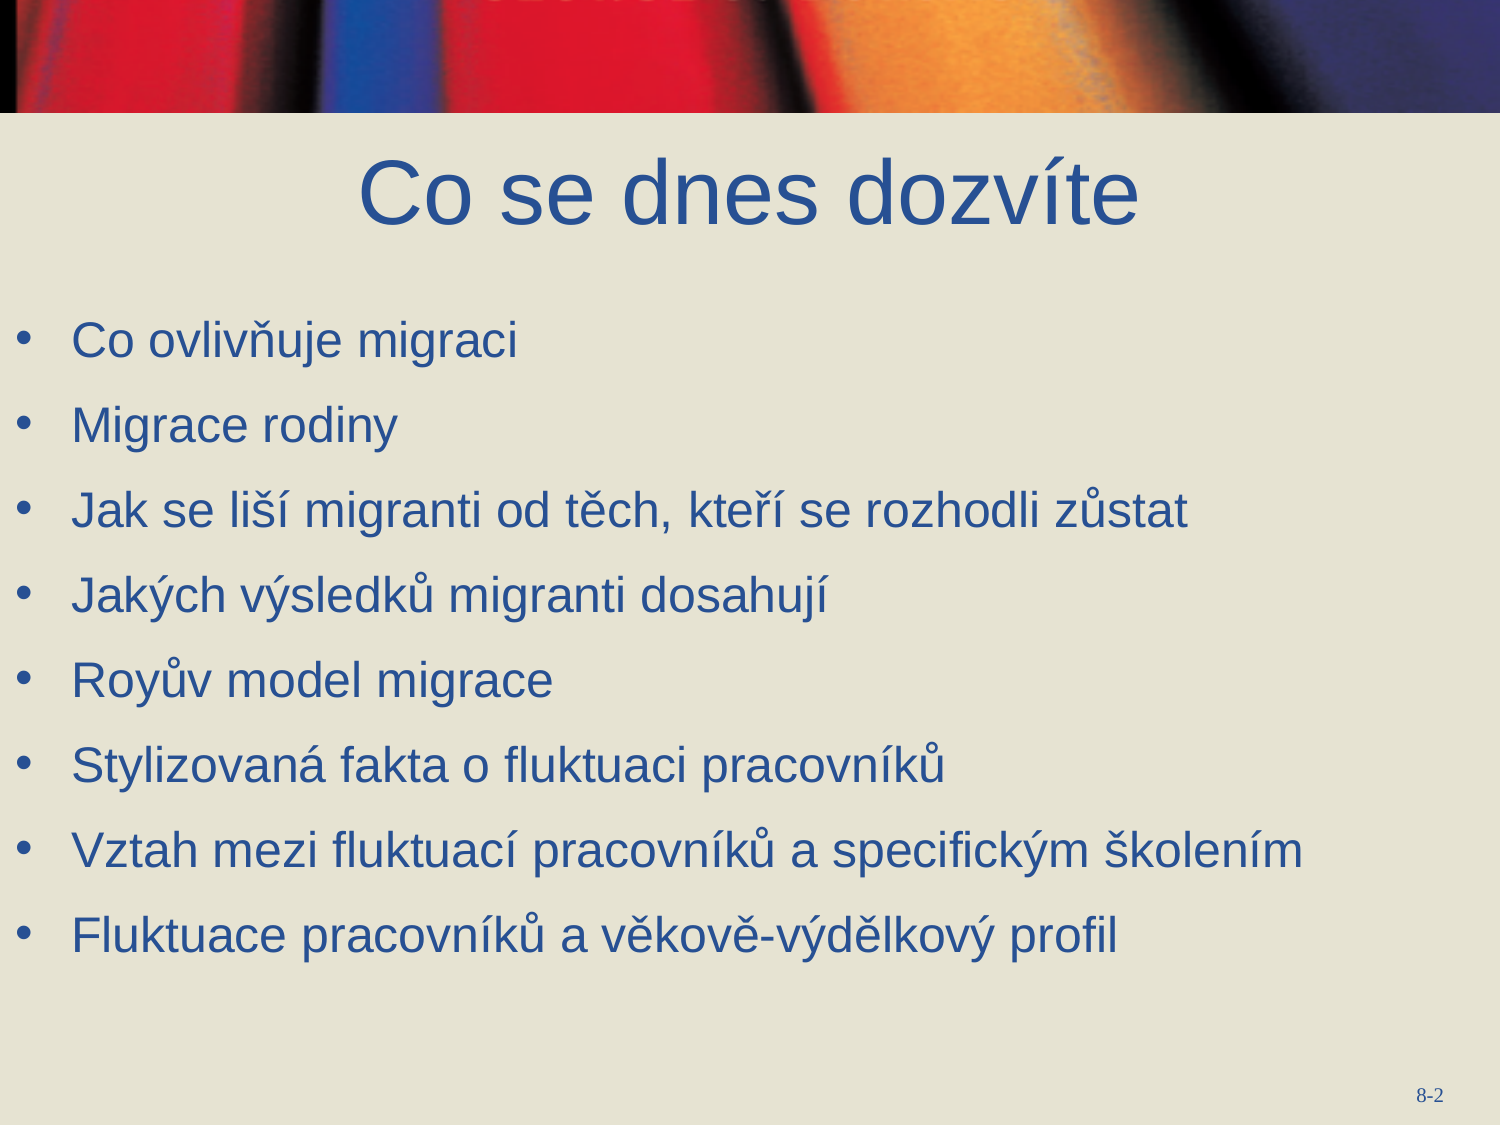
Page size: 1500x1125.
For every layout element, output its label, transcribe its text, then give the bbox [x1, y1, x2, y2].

list Co ovlivňuje migraci Migrace rodiny Jak se liší migranti od těch, kteří se rozhodli zůstat Jakých výsledků migranti dosahují Royův model migrace Stylizovaná fakta o fluktuaci pracovníků Vztah mezi fluktuací pracovníků a specifickým školením Fluktuace pracovníků a věkově-výdělkový profil [0, 299, 1500, 1063]
title Co se dnes dozvíte [0, 112, 1500, 251]
picture [0, 0, 1500, 112]
